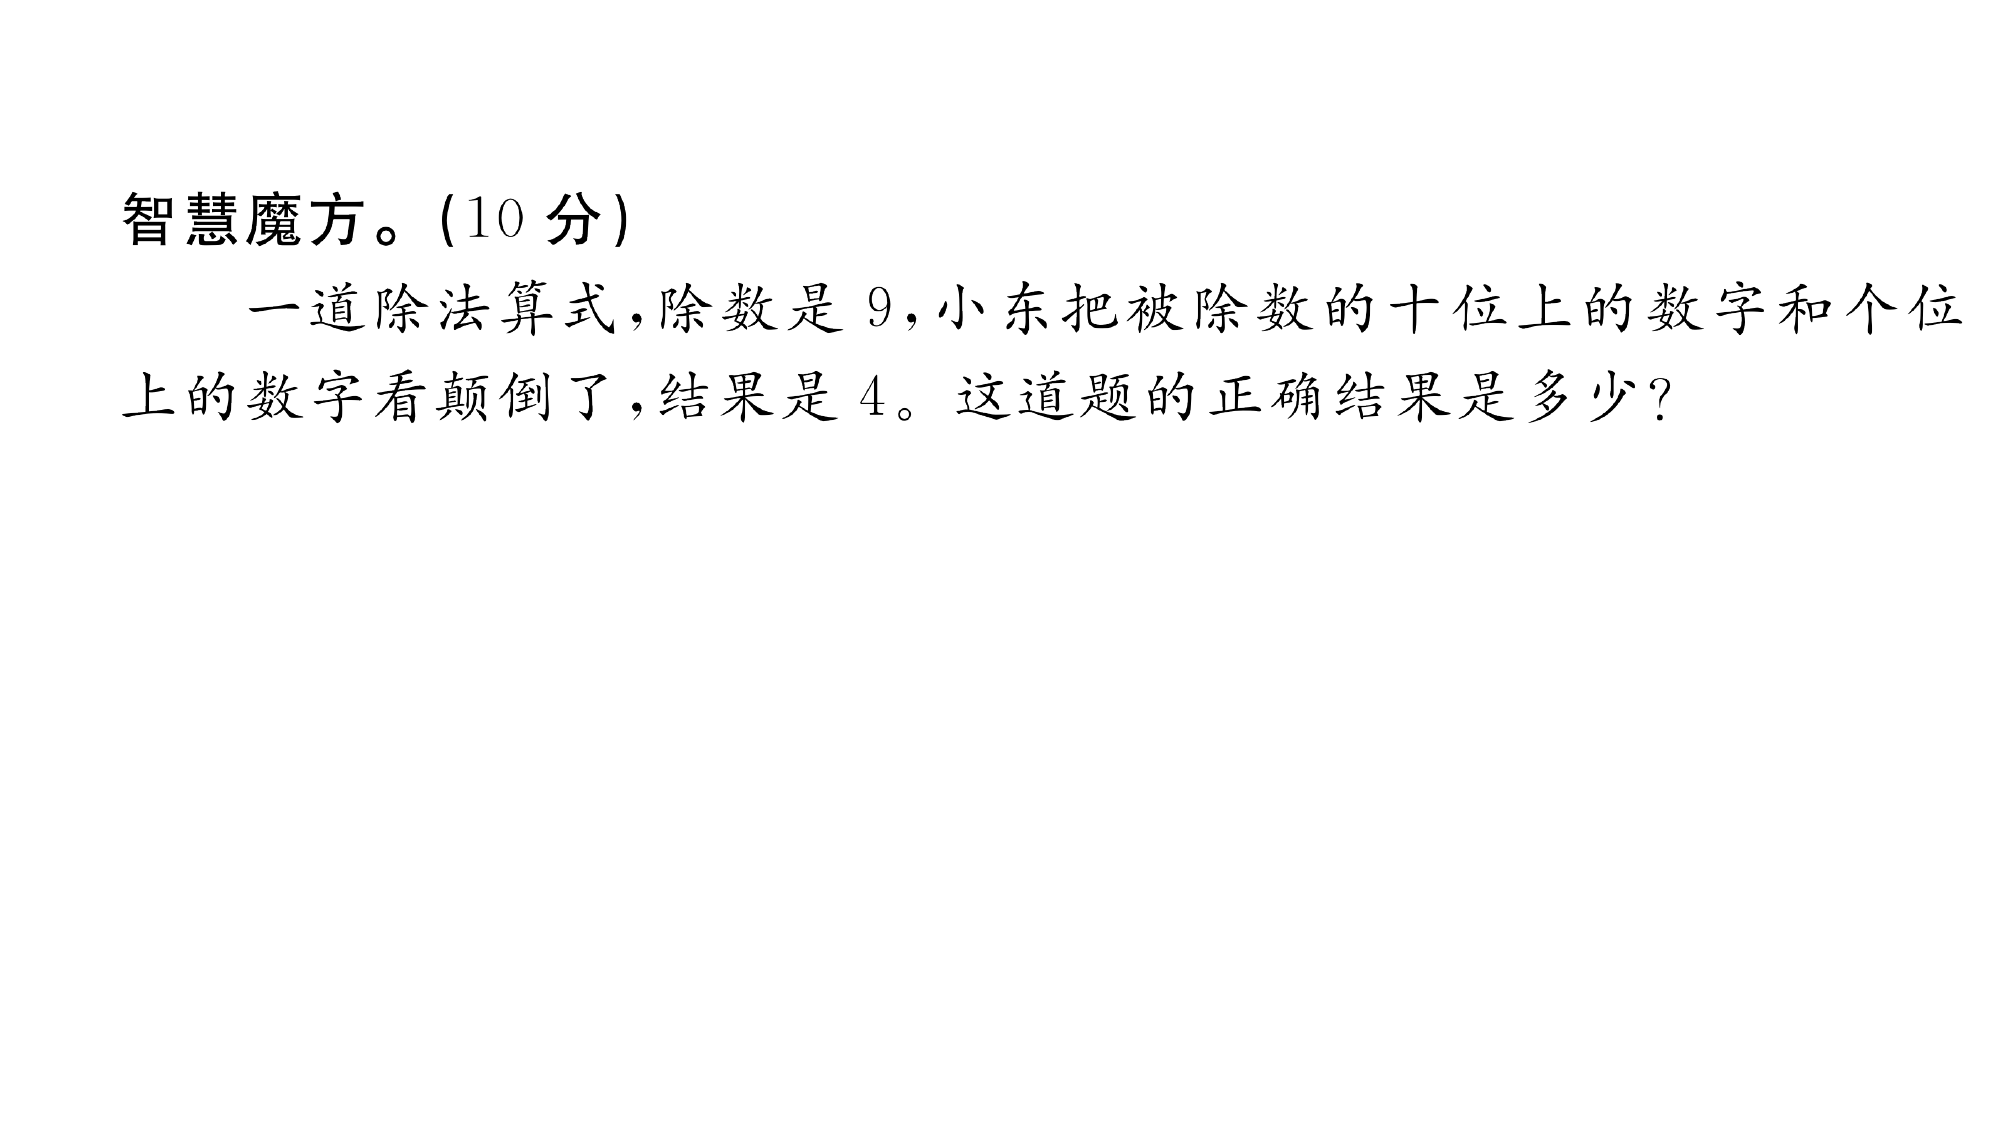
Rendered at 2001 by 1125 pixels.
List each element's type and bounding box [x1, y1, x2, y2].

picture [118, 177, 2000, 624]
